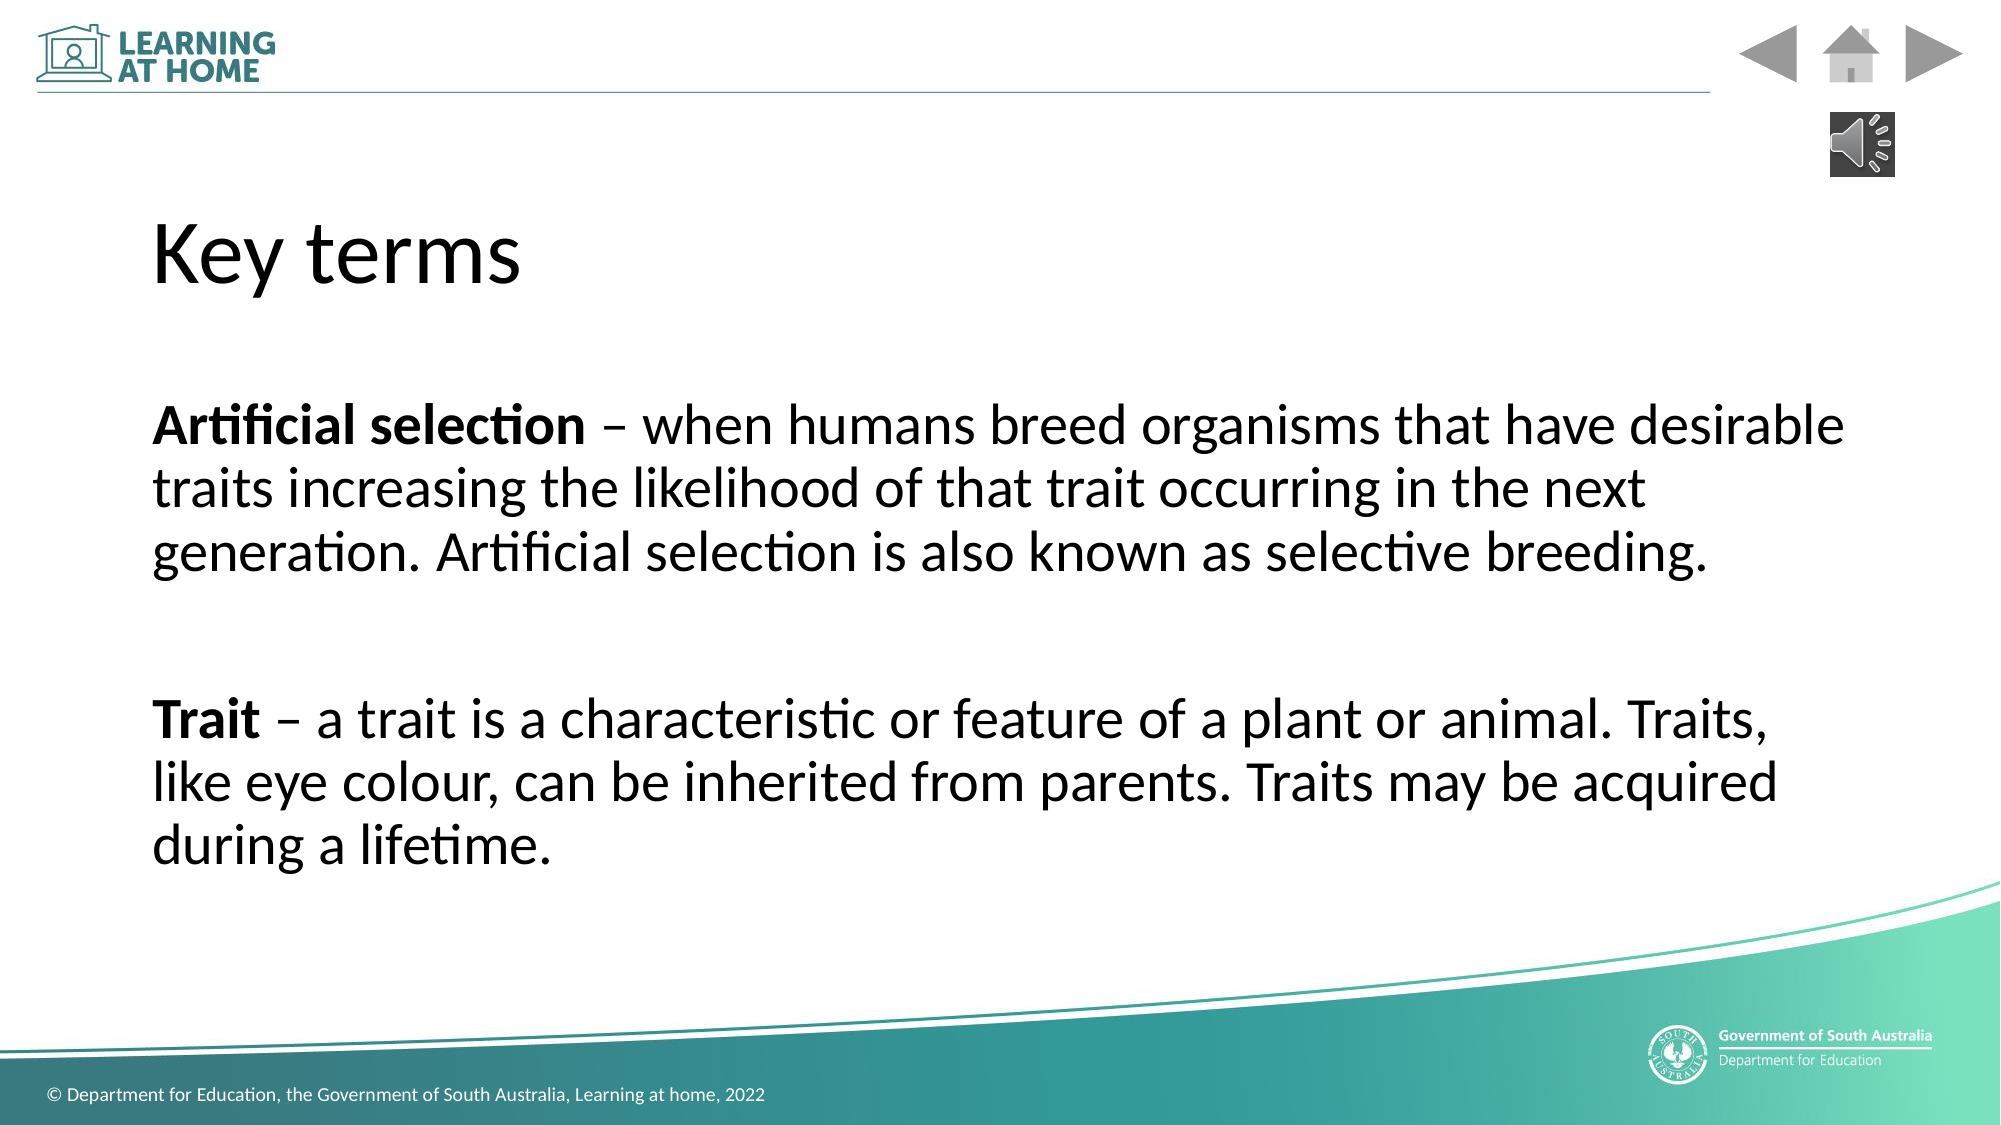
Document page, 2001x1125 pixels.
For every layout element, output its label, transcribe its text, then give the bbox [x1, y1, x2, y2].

picture [0, 0, 2000, 1125]
list Artificial selection – when humans breed organisms that have desirable traits increasing the likelihood of that trait occurring in the next generation. Artificial selection is also known as selective breeding. Trait – a trait is a characteristic or feature of a plant or animal. Traits, like eye colour, can be inherited from parents. Traits may be acquired during a lifetime. [137, 387, 1863, 899]
title Key terms [137, 144, 1863, 363]
